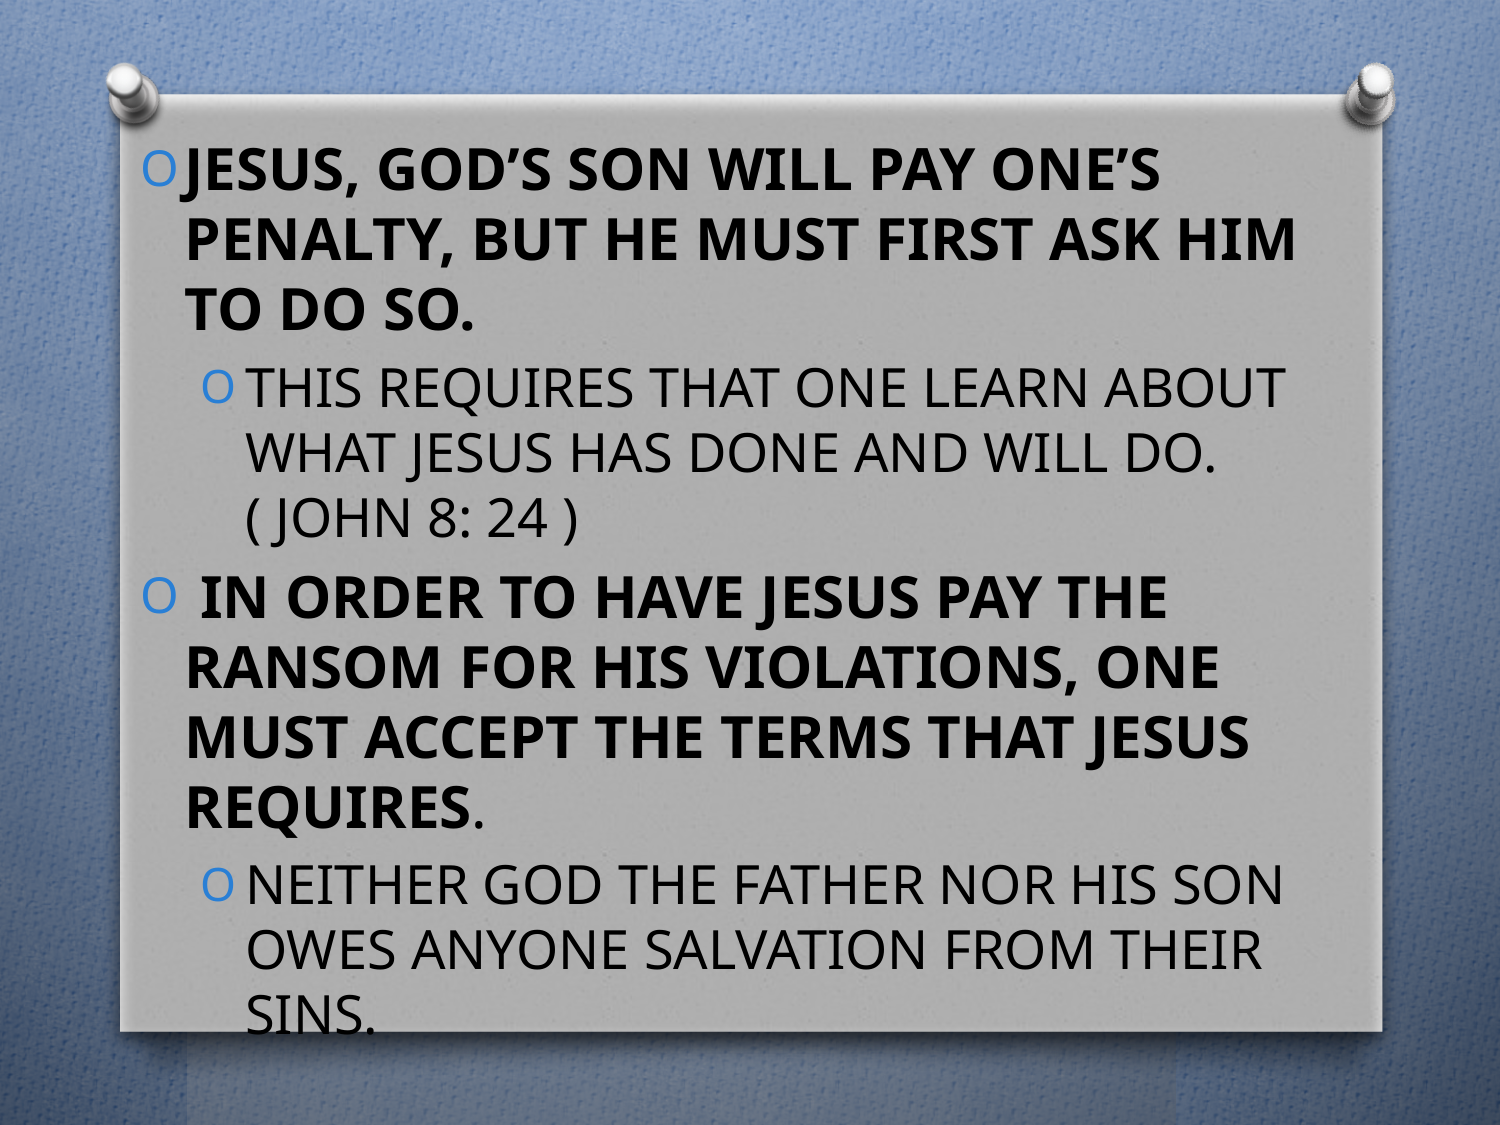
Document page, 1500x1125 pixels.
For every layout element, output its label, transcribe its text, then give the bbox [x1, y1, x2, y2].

picture [1317, 35, 1439, 153]
list Jesus, God’s Son will pay one’s penalty, but he must first ask Him to do so. This requires that one learn about what Jesus has done and will do. ( John 8: 24 ) In order to have Jesus pay the ransom for his violations, one must accept the terms that Jesus requires. Neither God the Father nor His Son owes anyone salvation from their sins. [124, 124, 1363, 901]
picture [75, 30, 197, 136]
